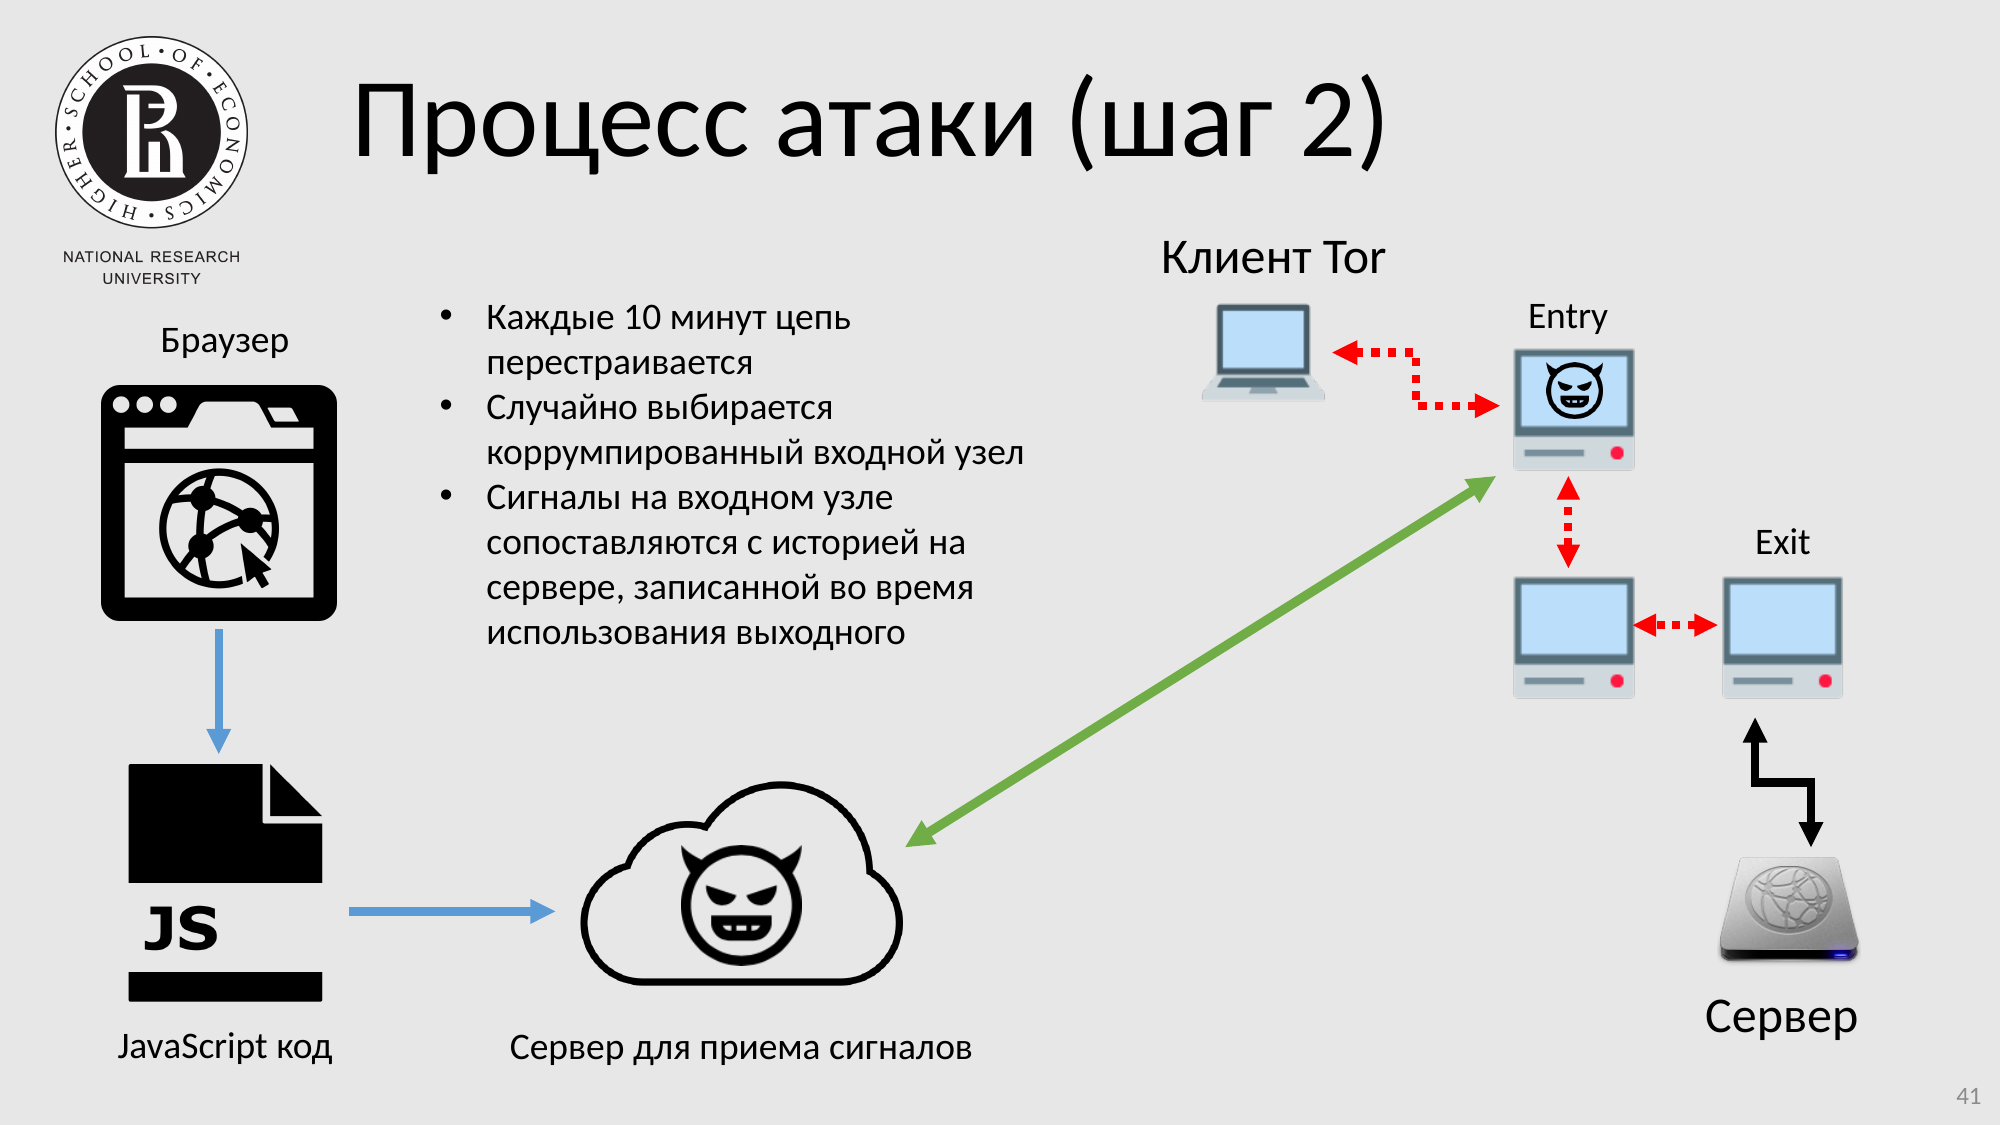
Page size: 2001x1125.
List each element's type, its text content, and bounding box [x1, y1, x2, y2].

picture [126, 764, 324, 1003]
slide_number 41 [1546, 1065, 1997, 1125]
picture [1717, 847, 1861, 976]
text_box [905, 476, 1496, 848]
text_box Сервер для приема сигналов [495, 1014, 989, 1075]
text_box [1332, 352, 1500, 406]
text_box Клиент Tor [1146, 216, 1412, 291]
text_box Каждые 10 минут цепь перестраивается Случайно выбирается коррумпированный входной узел Сигналы на входном узле сопоставляются с историей на сервере, записанной во время использования выходного [424, 284, 1067, 660]
picture [1496, 558, 1654, 718]
text_box Exit [1740, 509, 1826, 558]
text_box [578, 778, 906, 989]
picture [55, 36, 248, 285]
text_box JavaScript код [102, 1013, 348, 1074]
picture [101, 385, 337, 621]
text_box Процесс атаки (шаг 2) [336, 36, 1925, 187]
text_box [1718, 754, 1848, 811]
text_box Браузер [145, 307, 305, 368]
text_box Entry [1513, 284, 1624, 330]
picture [1495, 330, 1654, 490]
text_box Сервер [1690, 975, 1876, 1051]
picture [1704, 558, 1862, 718]
picture [1194, 276, 1333, 429]
